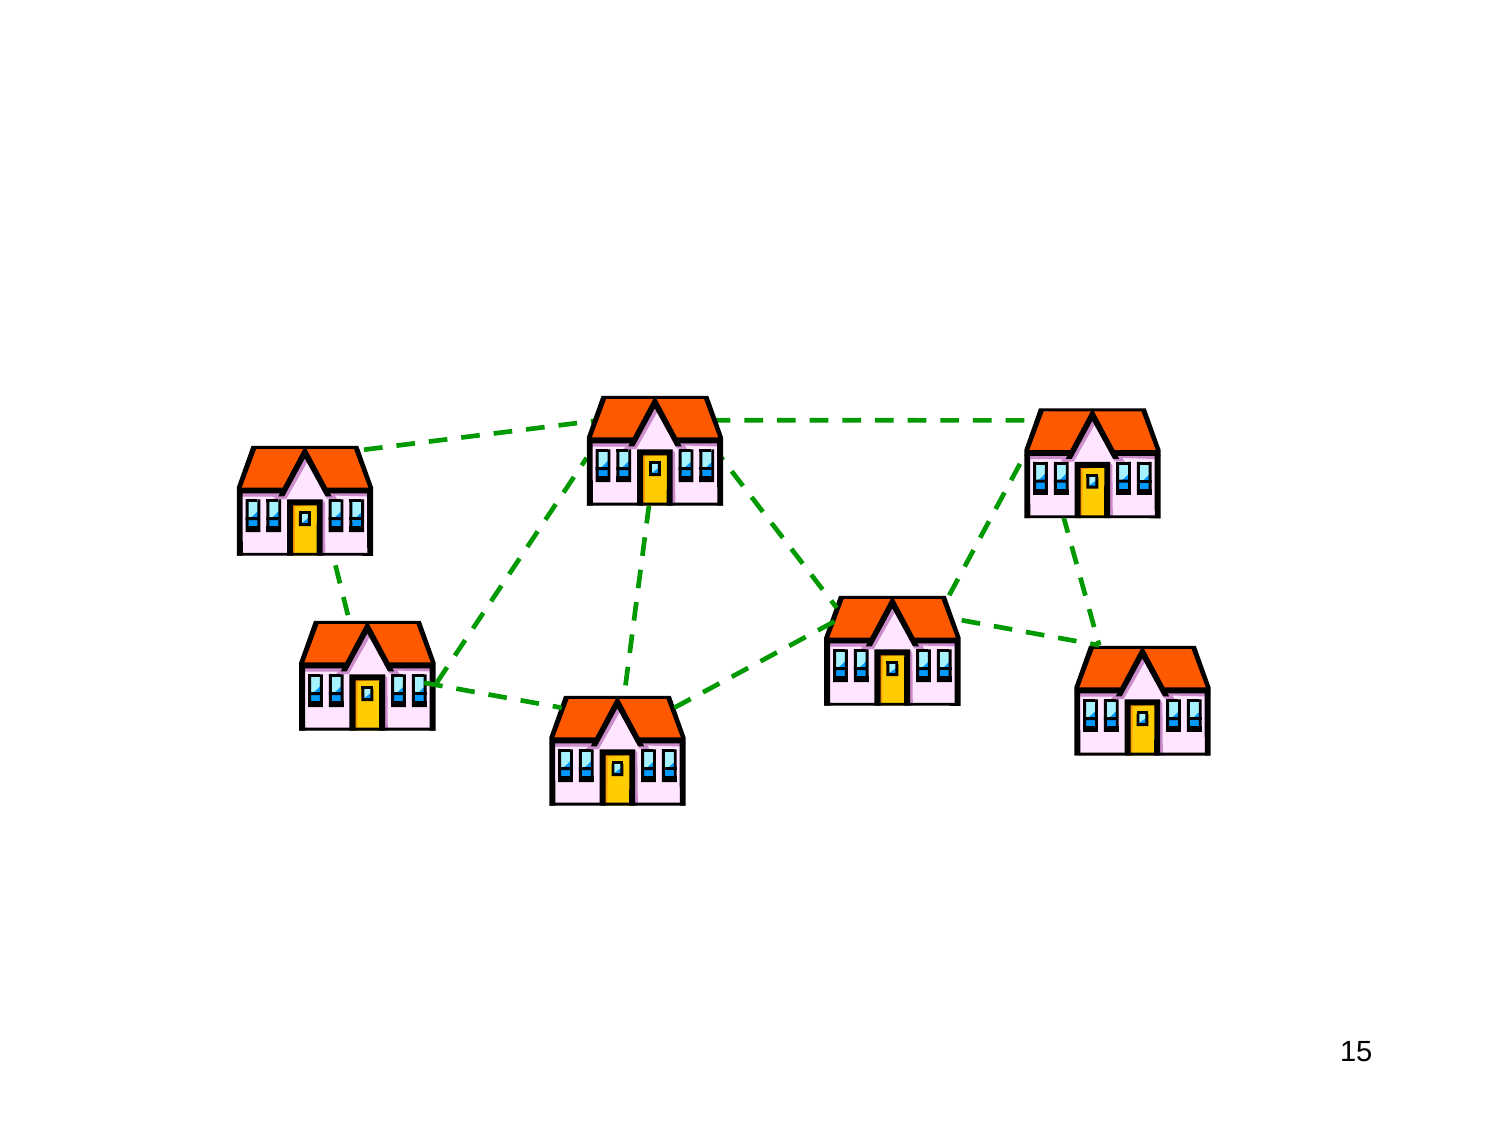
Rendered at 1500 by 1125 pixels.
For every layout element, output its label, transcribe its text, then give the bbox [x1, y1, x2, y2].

slide_number 15 [1074, 1024, 1388, 1101]
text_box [236, 395, 1212, 807]
